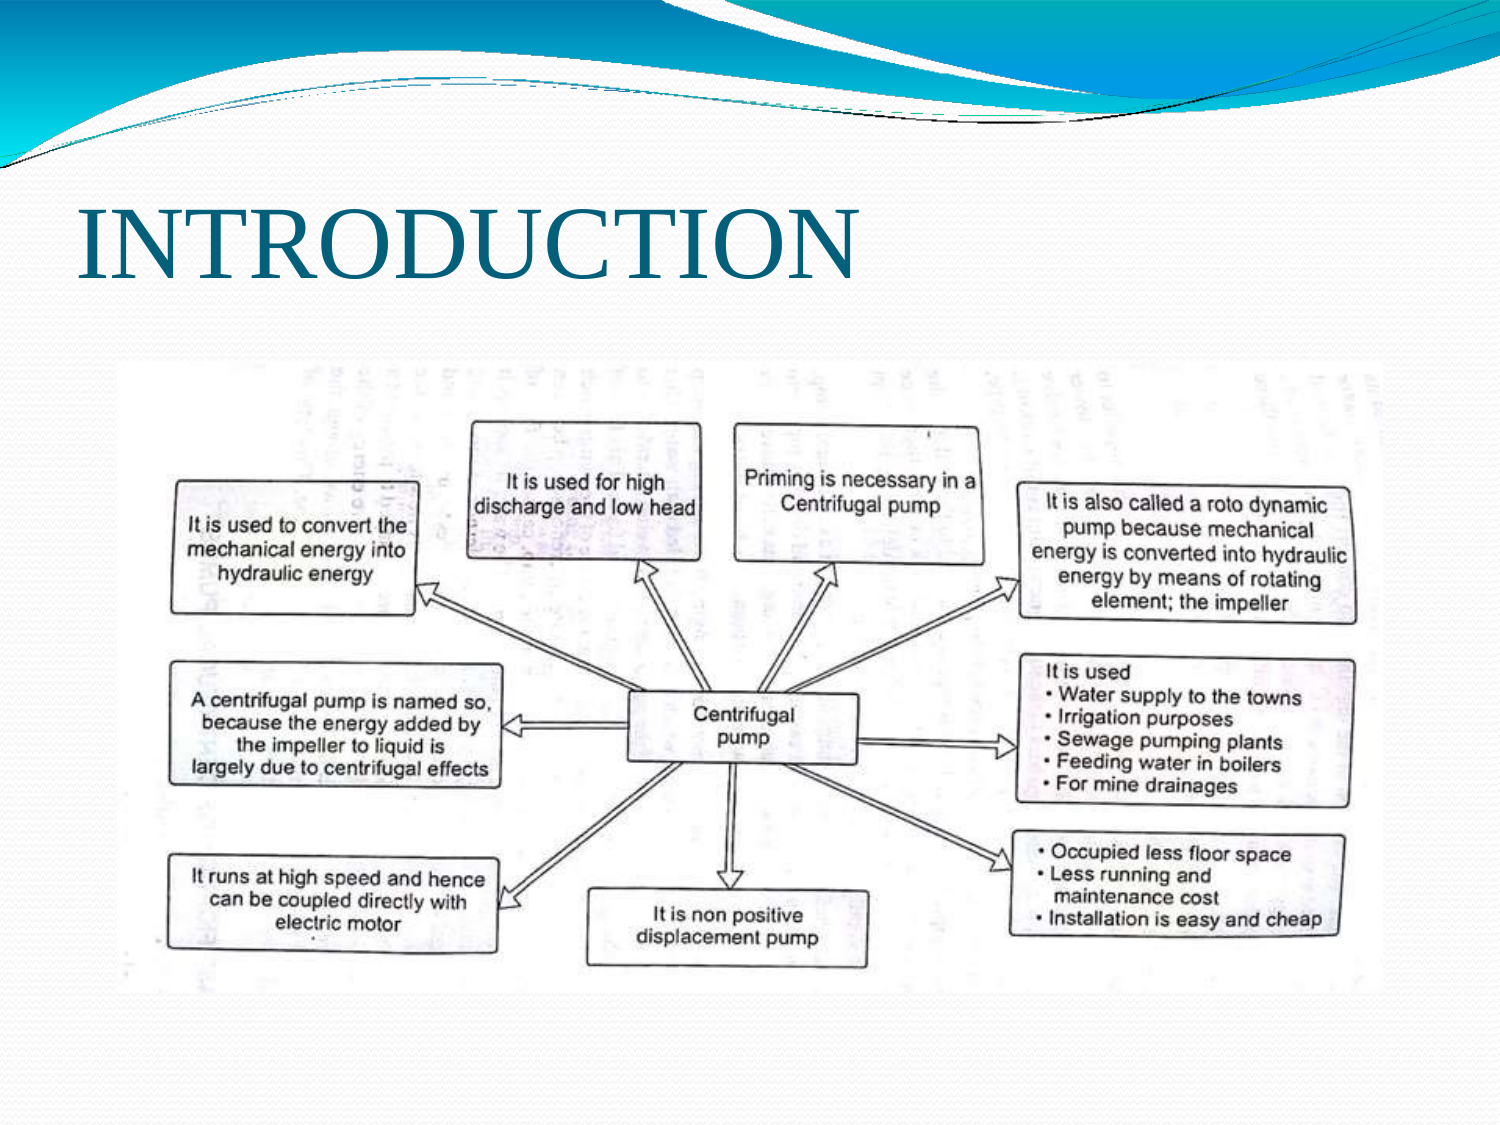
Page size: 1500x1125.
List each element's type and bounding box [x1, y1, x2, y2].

text_box [0, 0, 1500, 1125]
